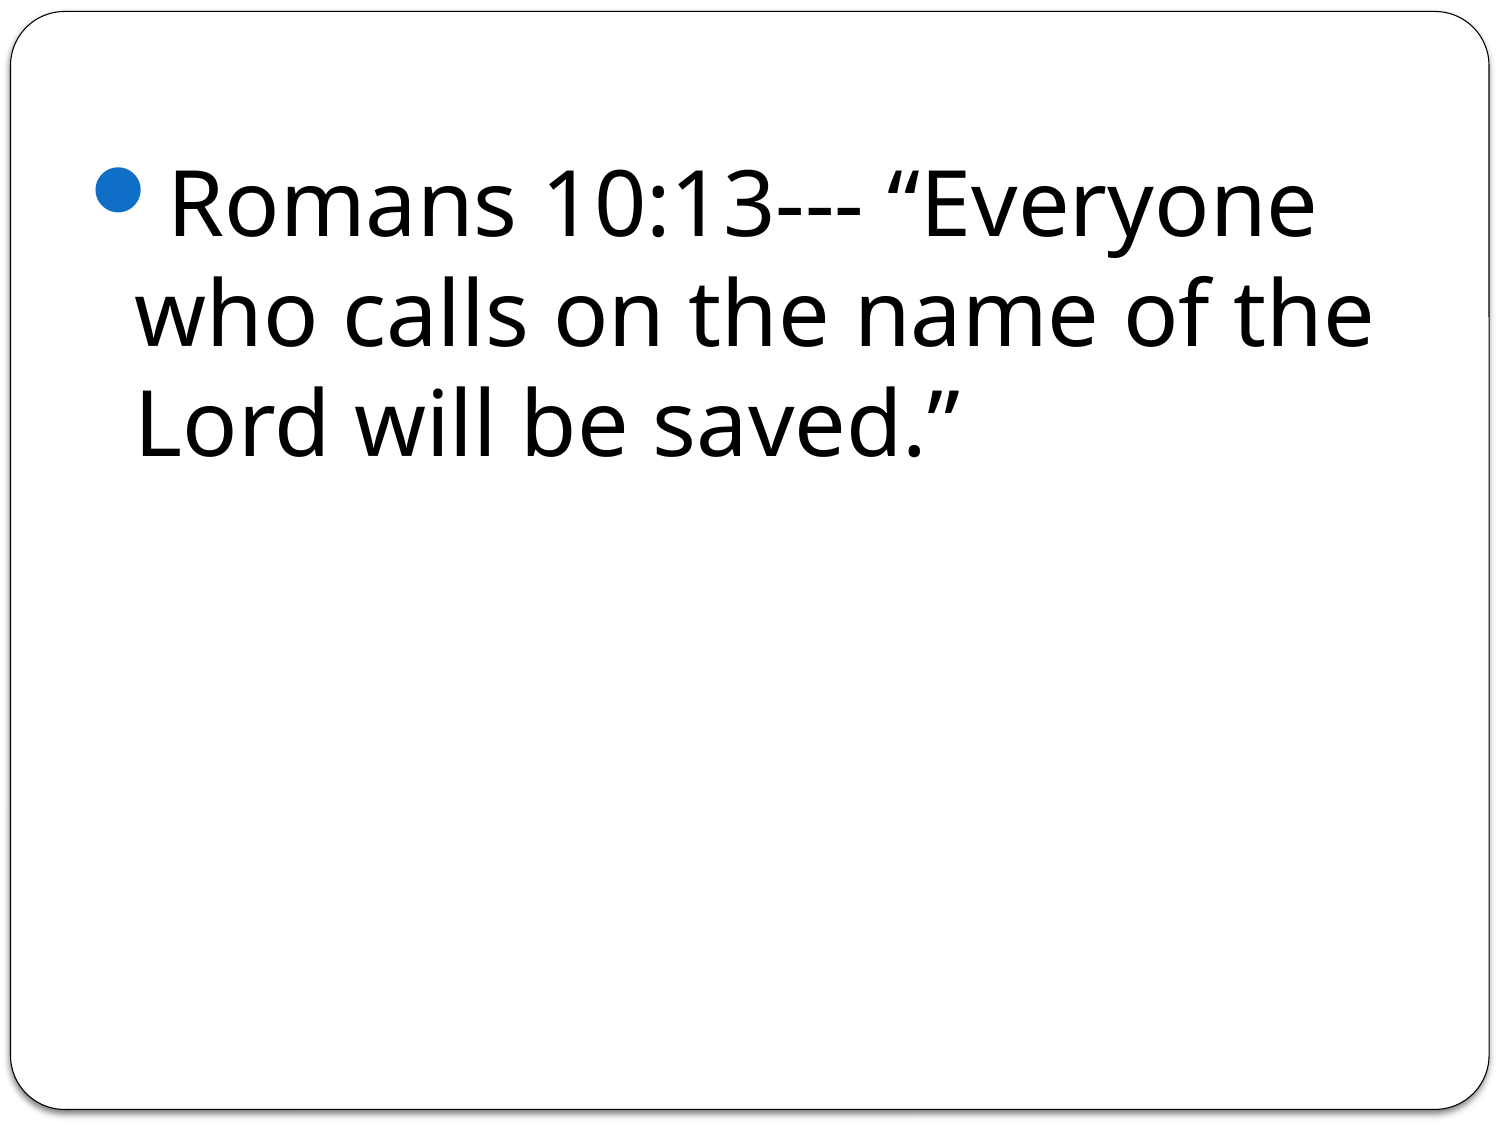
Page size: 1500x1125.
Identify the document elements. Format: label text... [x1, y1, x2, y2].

list Romans 10:13--- “Everyone who calls on the name of the Lord will be saved.” [75, 137, 1425, 986]
